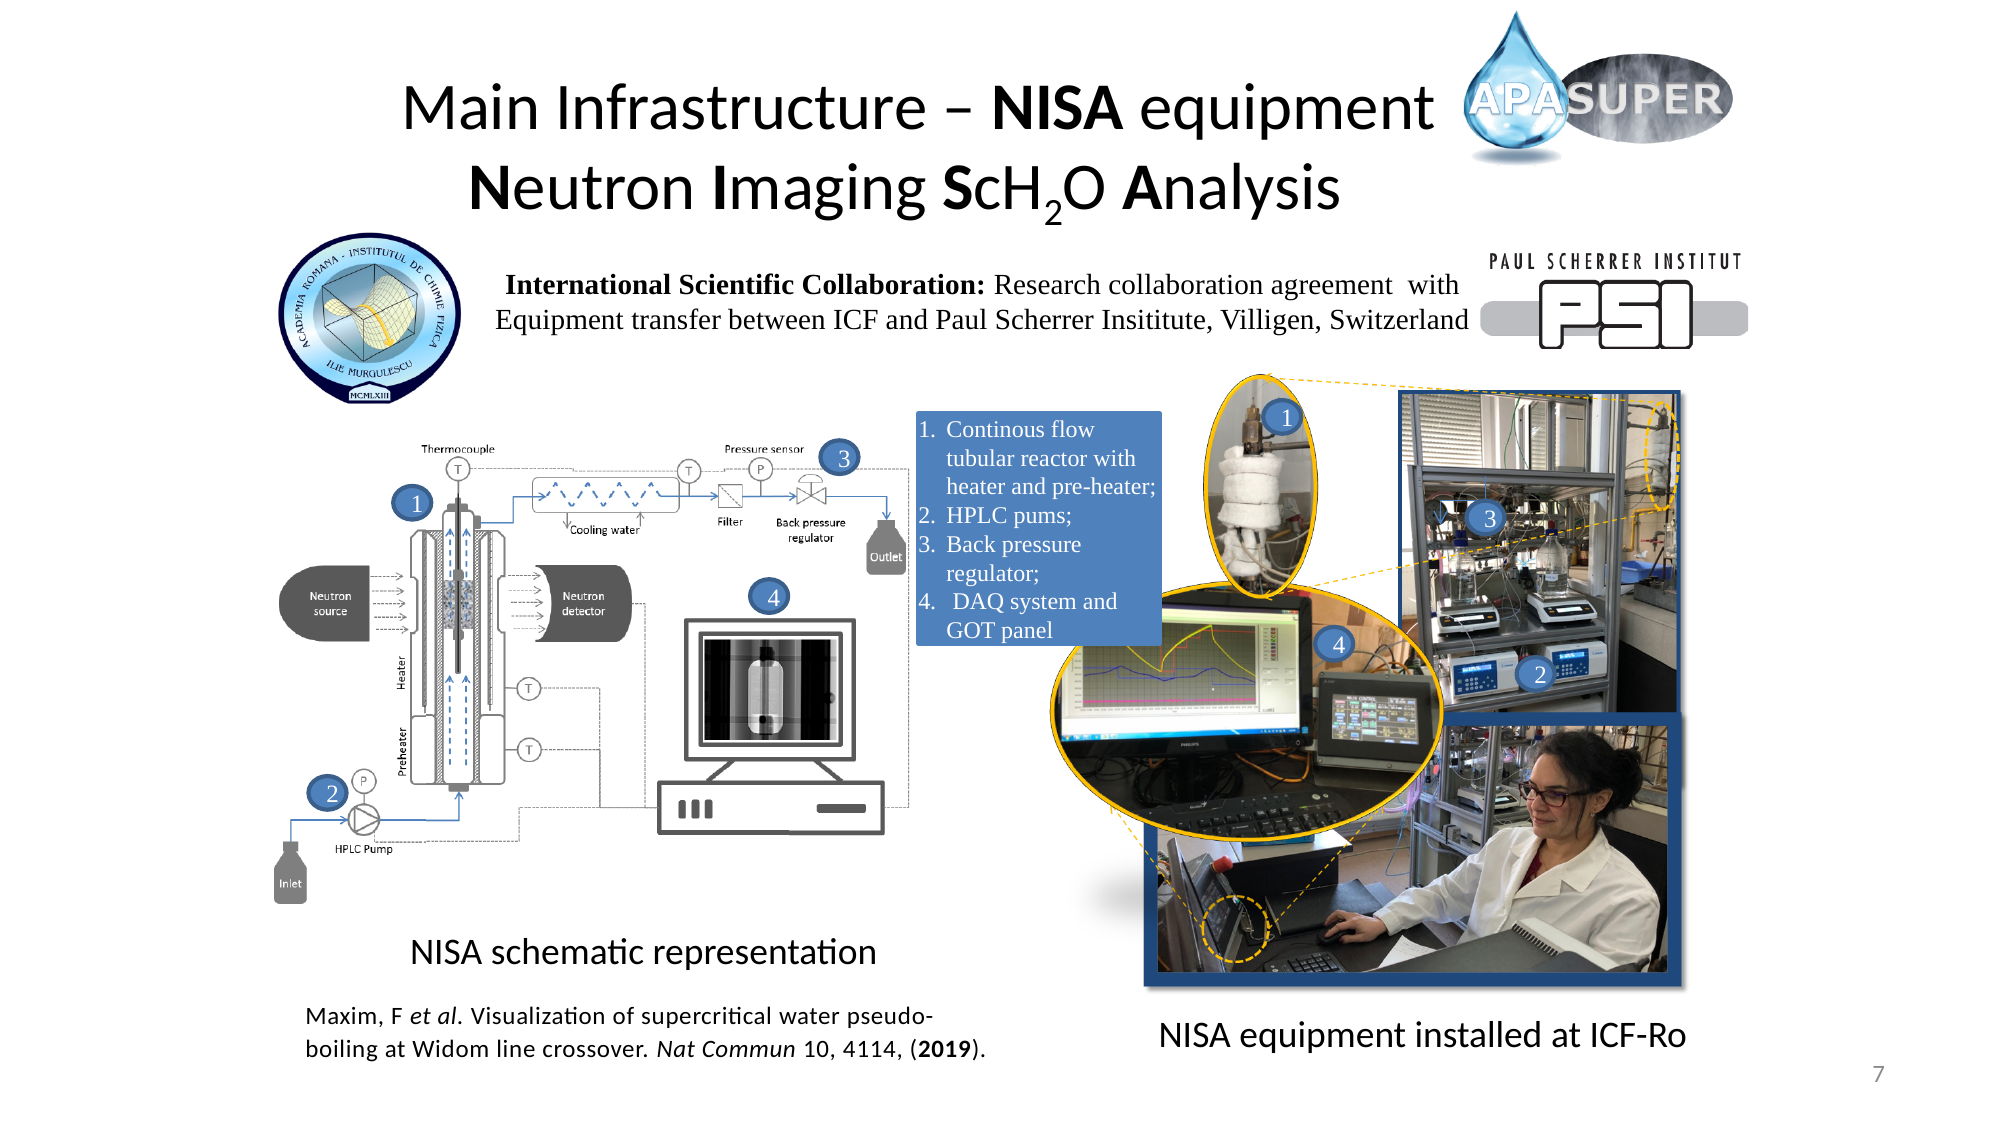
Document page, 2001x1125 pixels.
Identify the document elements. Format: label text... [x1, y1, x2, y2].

slide_number 7 [1433, 1042, 1900, 1103]
text_box Neutron Imaging ScH2O Analysis [244, 122, 1582, 254]
text_box NISA schematic representation [395, 919, 953, 980]
text_box Main Infrastructure – NISA equipment [385, 38, 1435, 168]
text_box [267, 430, 939, 912]
text_box Maxim, F et al. Visualization of supercritical water pseudo-boiling at Widom line crossover. Nat Commun 10, 4114, (2019). [305, 996, 992, 1070]
picture [1480, 252, 1749, 349]
picture [1440, 6, 1749, 168]
text_box NISA equipment installed at ICF-Ro [1143, 1002, 1703, 1063]
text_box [1047, 368, 1692, 998]
text_box International Scientific Collaboration: Research collaboration agreement with Equipment transfer between ICF and Paul Scherrer Insititute, Villigen, Switzerland [480, 257, 1475, 343]
text_box Continous flow tubular reactor with heater and pre-heater; HPLC pums; Back pressure regulator; DAQ system and GOT panel [916, 411, 1042, 646]
picture [276, 230, 463, 405]
